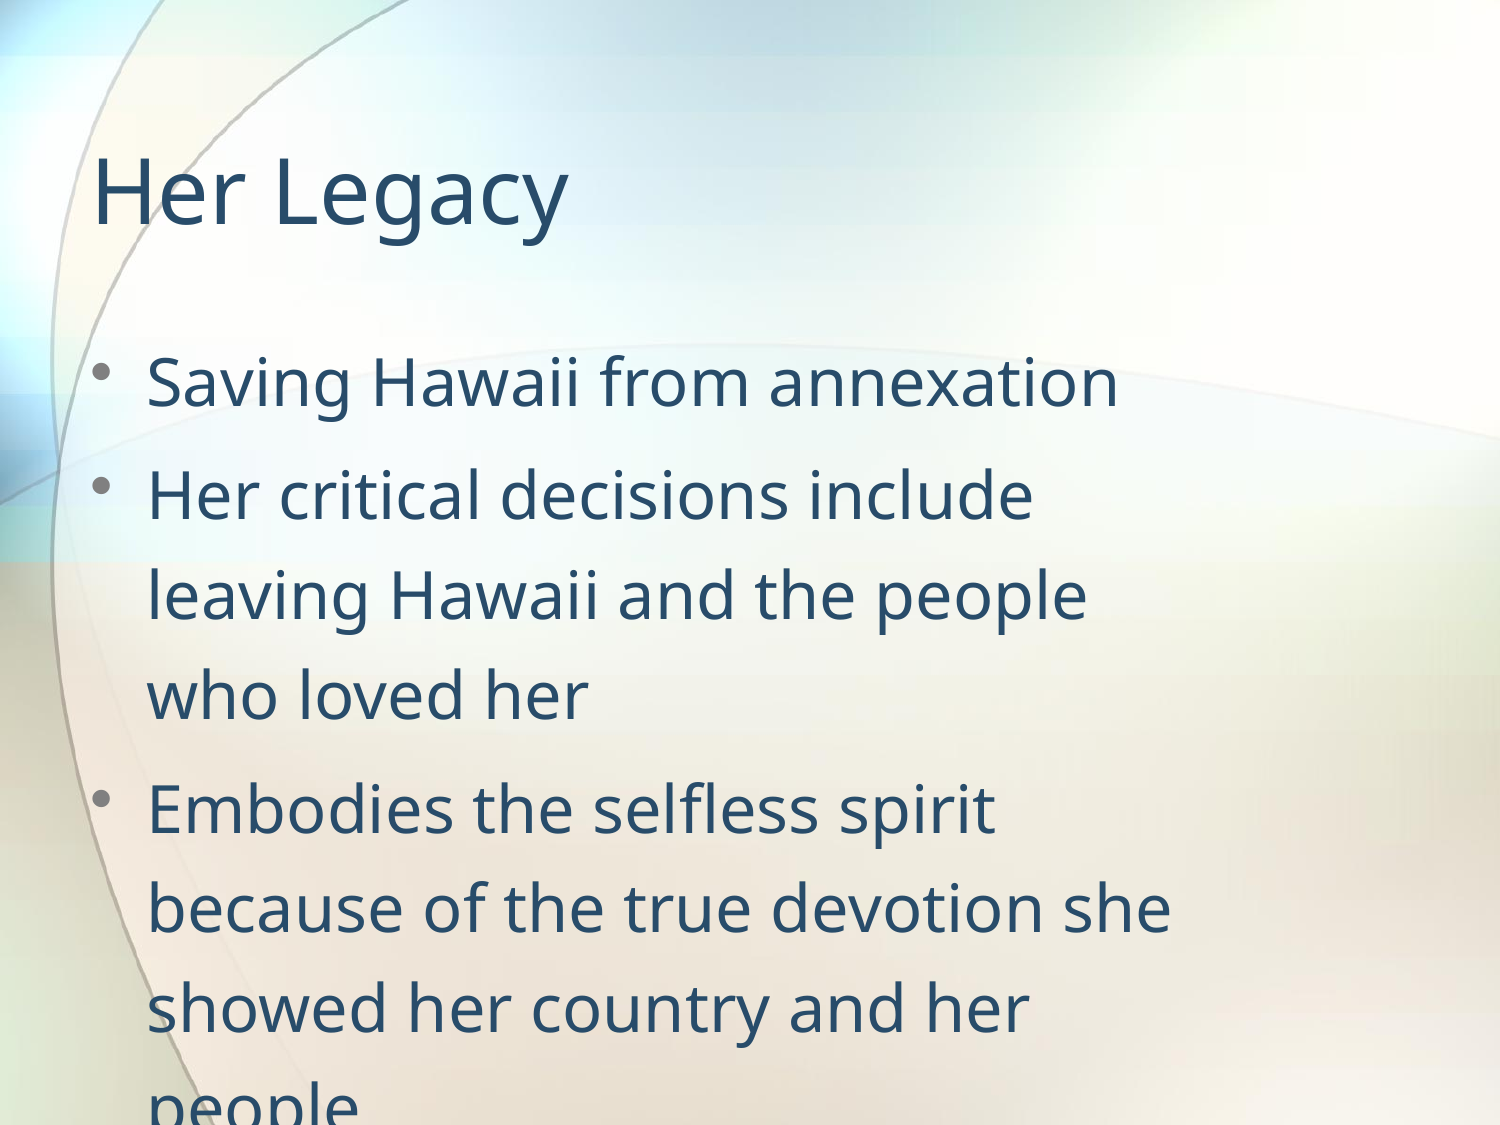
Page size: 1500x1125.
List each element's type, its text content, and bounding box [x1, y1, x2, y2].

picture [0, 0, 1500, 1125]
title Her Legacy [74, 112, 1401, 263]
list Saving Hawaii from annexation Her critical decisions include leaving Hawaii and the people who loved her Embodies the selfless spirit because of the true devotion she showed her country and her people [74, 312, 1251, 1051]
